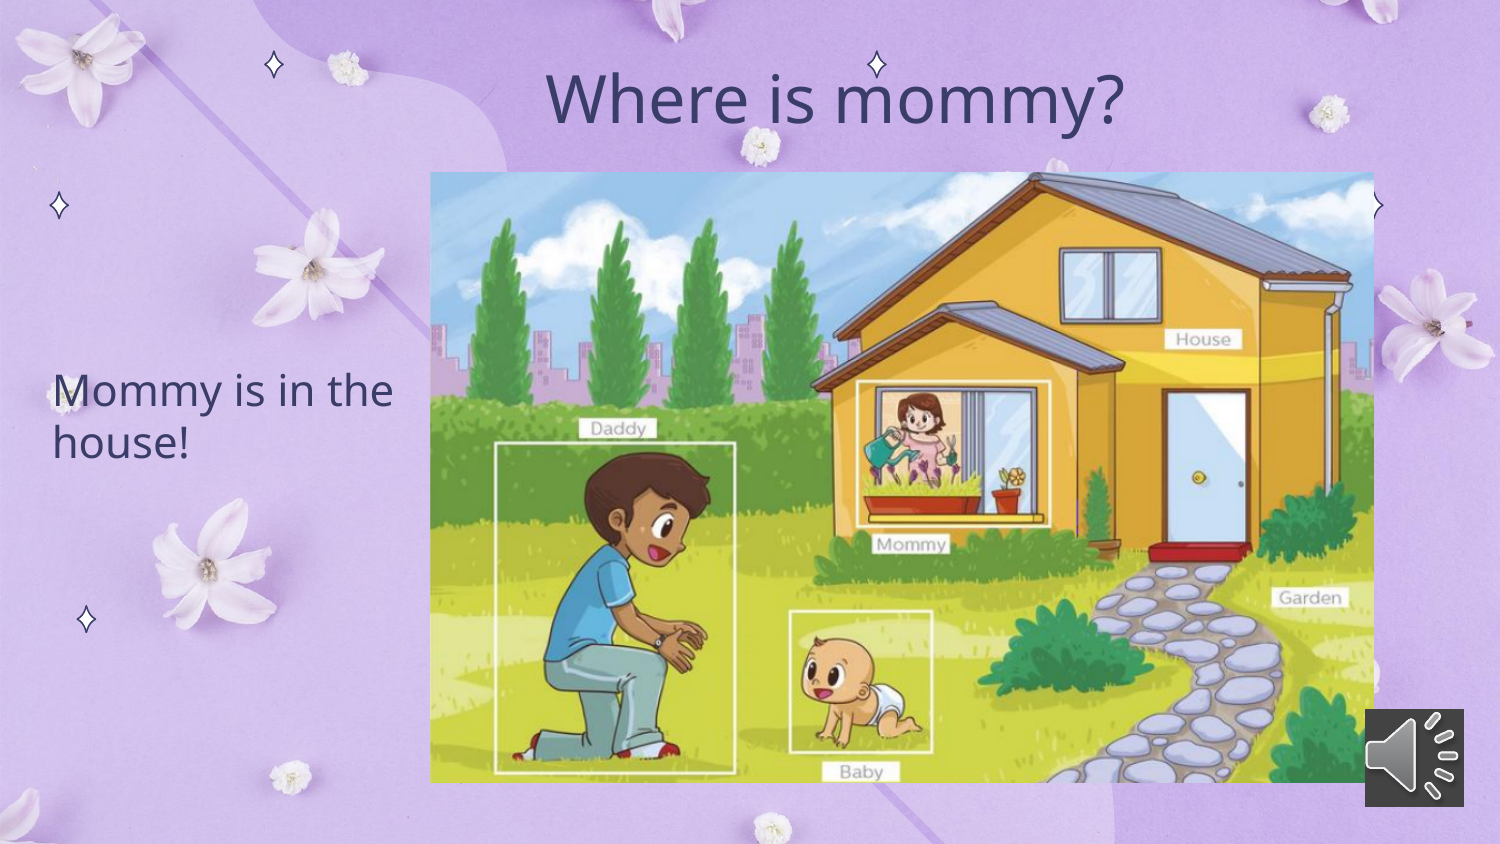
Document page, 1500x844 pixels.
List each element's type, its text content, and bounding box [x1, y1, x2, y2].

text_box [50, 191, 69, 219]
picture [90, 0, 1500, 844]
text_box [264, 51, 284, 78]
title Where is mommy? [488, 41, 1184, 171]
text_box Mommy is in the house! [36, 347, 422, 421]
text_box [77, 605, 96, 633]
